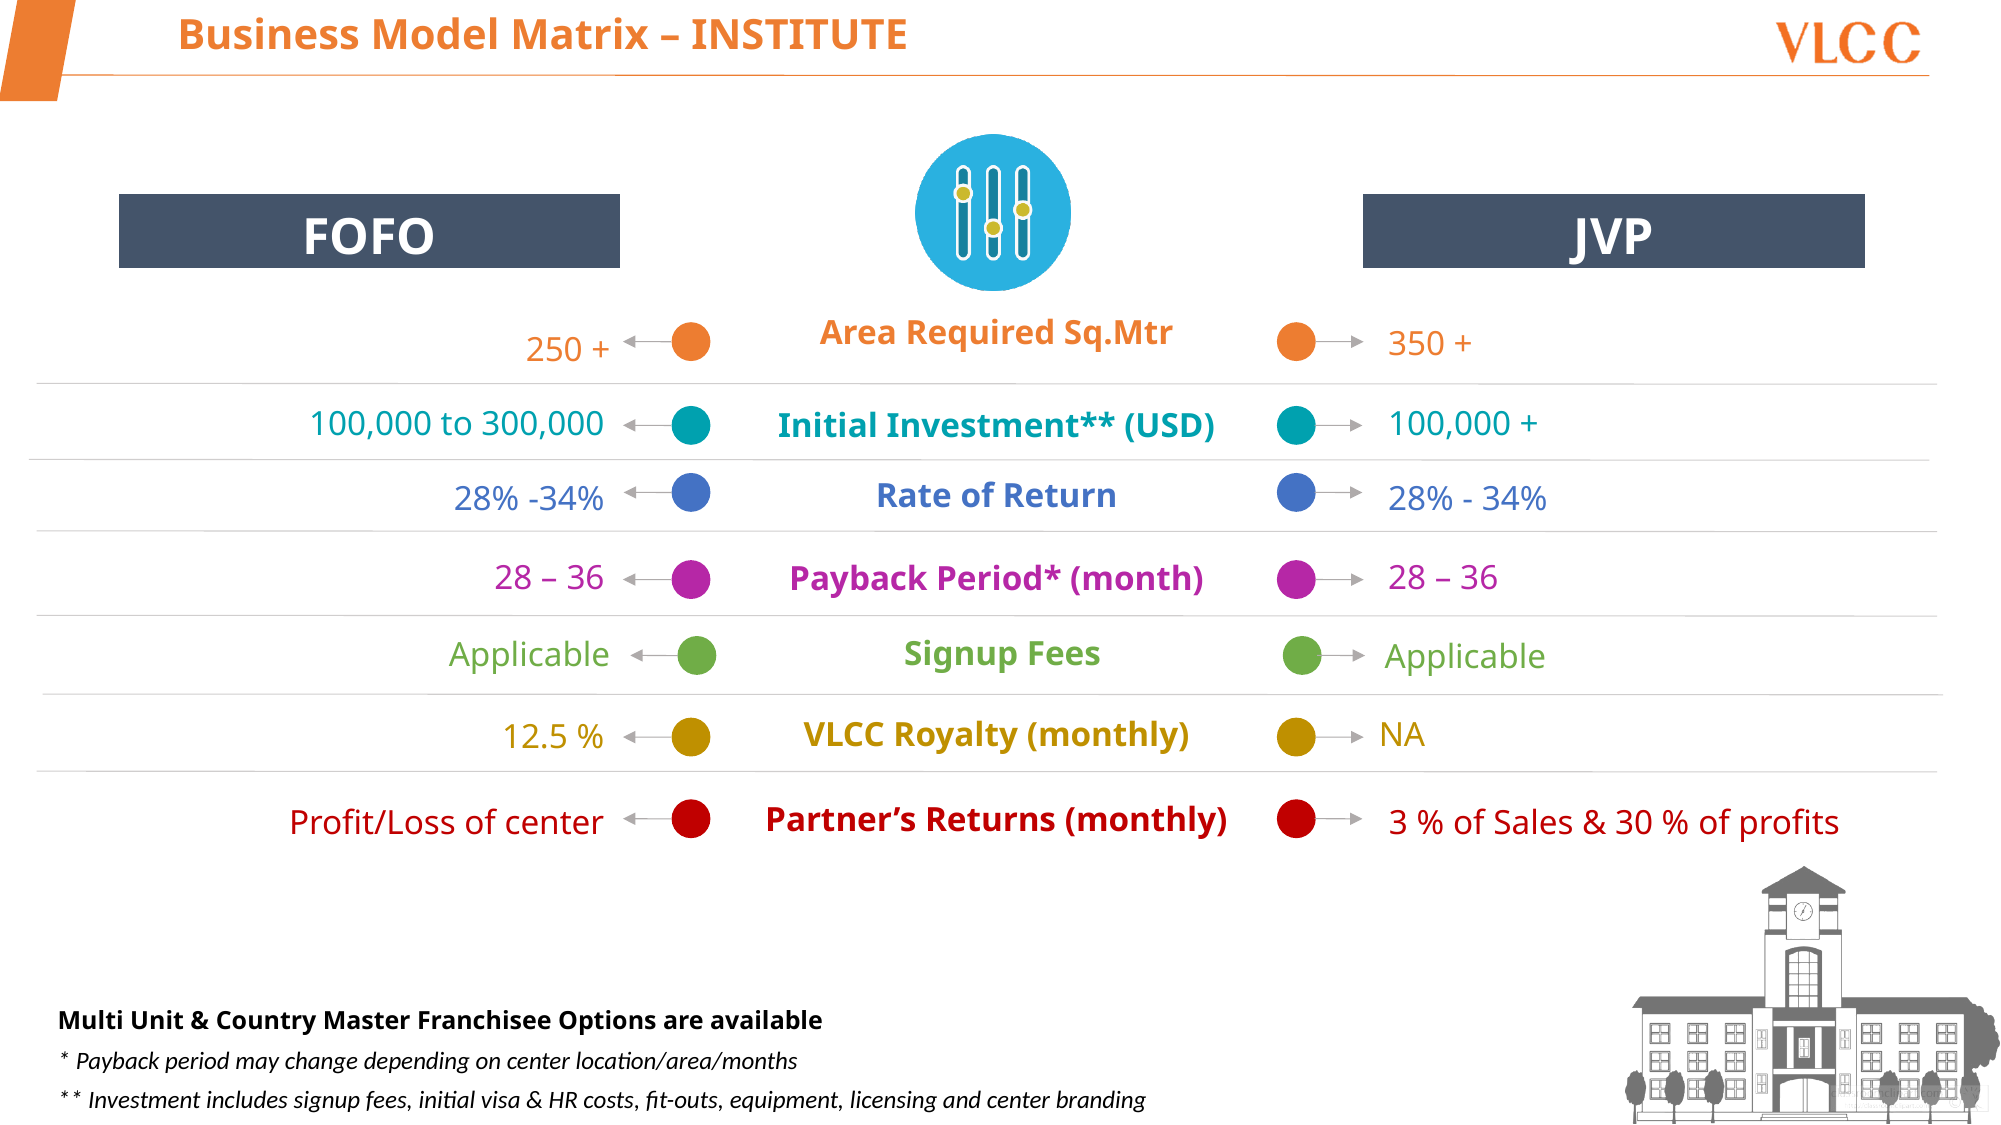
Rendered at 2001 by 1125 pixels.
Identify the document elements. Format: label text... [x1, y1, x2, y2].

text_box [676, 634, 718, 676]
text_box [0, 0, 76, 102]
table_header Profit/Loss of center [118, 791, 620, 852]
text_box [670, 471, 712, 513]
text_box [1275, 716, 1317, 758]
table_header Applicable [123, 623, 626, 684]
text_box Initial Investment** (USD) [763, 396, 1231, 452]
text_box [670, 321, 712, 363]
text_box [1275, 471, 1317, 513]
text_box VLCC Royalty (monthly) [788, 706, 1205, 761]
text_box Payback Period* (month) [774, 549, 1220, 604]
picture [1625, 866, 2000, 1125]
list Multi Unit & Country Master Franchisee Options are available * Payback period may change depending on center location/area/months ** Investment includes signup fees, initial visa & HR costs, fit-outs, equipment, licensing and center branding [42, 1000, 1625, 1119]
picture [915, 134, 1071, 291]
table_header 250 + [375, 318, 626, 379]
text_box [1275, 798, 1317, 840]
text_box Rate of Return [861, 466, 1133, 522]
text_box [1275, 321, 1317, 363]
table_header 100,000 + [1373, 393, 1624, 453]
text_box Business Model Matrix – INSTITUTE [162, 0, 2000, 65]
table_header 350 + [1373, 312, 1624, 373]
text_box [670, 716, 712, 758]
table_header 28% -34% [118, 467, 620, 528]
text_box [670, 404, 712, 446]
table_header 28 – 36 [1373, 546, 1624, 607]
table_header FOFO [119, 194, 620, 268]
table_header JVP [1363, 194, 1865, 268]
text_box [1275, 404, 1317, 446]
text_box [670, 798, 712, 840]
table_header 100,000 to 300,000 [118, 393, 620, 453]
text_box [1281, 634, 1323, 676]
text_box [670, 559, 712, 601]
table_header NA [1364, 703, 1866, 764]
table_header 28% - 34% [1373, 467, 1624, 528]
picture [1697, 1, 1999, 77]
text_box Signup Fees [889, 624, 1116, 679]
text_box Partner’s Returns (monthly) [750, 790, 1243, 846]
table_header Applicable [1370, 625, 1872, 686]
text_box Area Required Sq.Mtr [804, 304, 1189, 359]
text_box [1275, 559, 1317, 601]
table_header 12.5 % [118, 706, 620, 766]
table_header 3 % of Sales & 30 % of profits [1364, 792, 1866, 847]
table_header 28 – 36 [118, 546, 620, 607]
